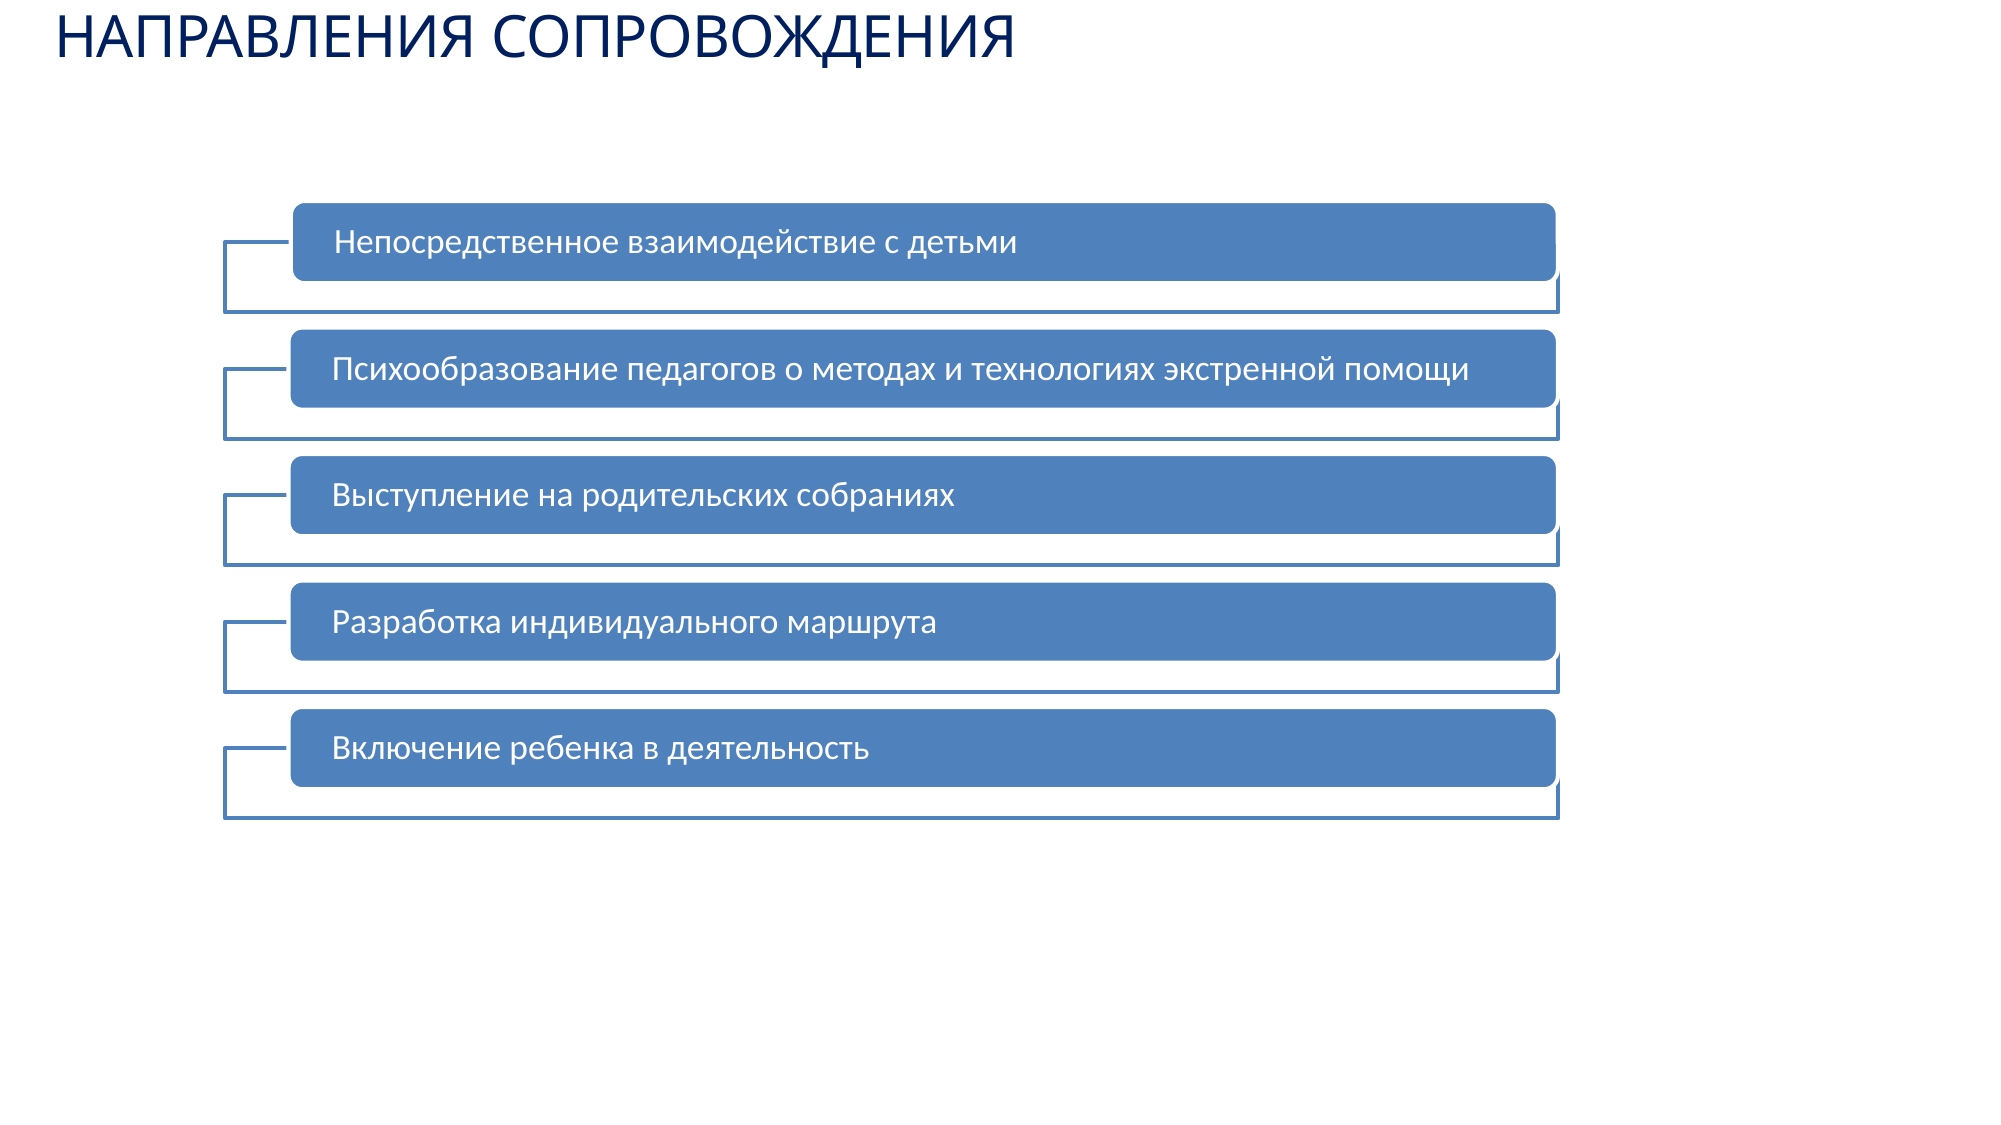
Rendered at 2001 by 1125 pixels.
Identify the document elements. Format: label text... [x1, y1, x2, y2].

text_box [224, 37, 1559, 983]
title НАПРАВЛЕНИЯ СОПРОВОЖДЕНИЯ [54, 0, 1946, 71]
